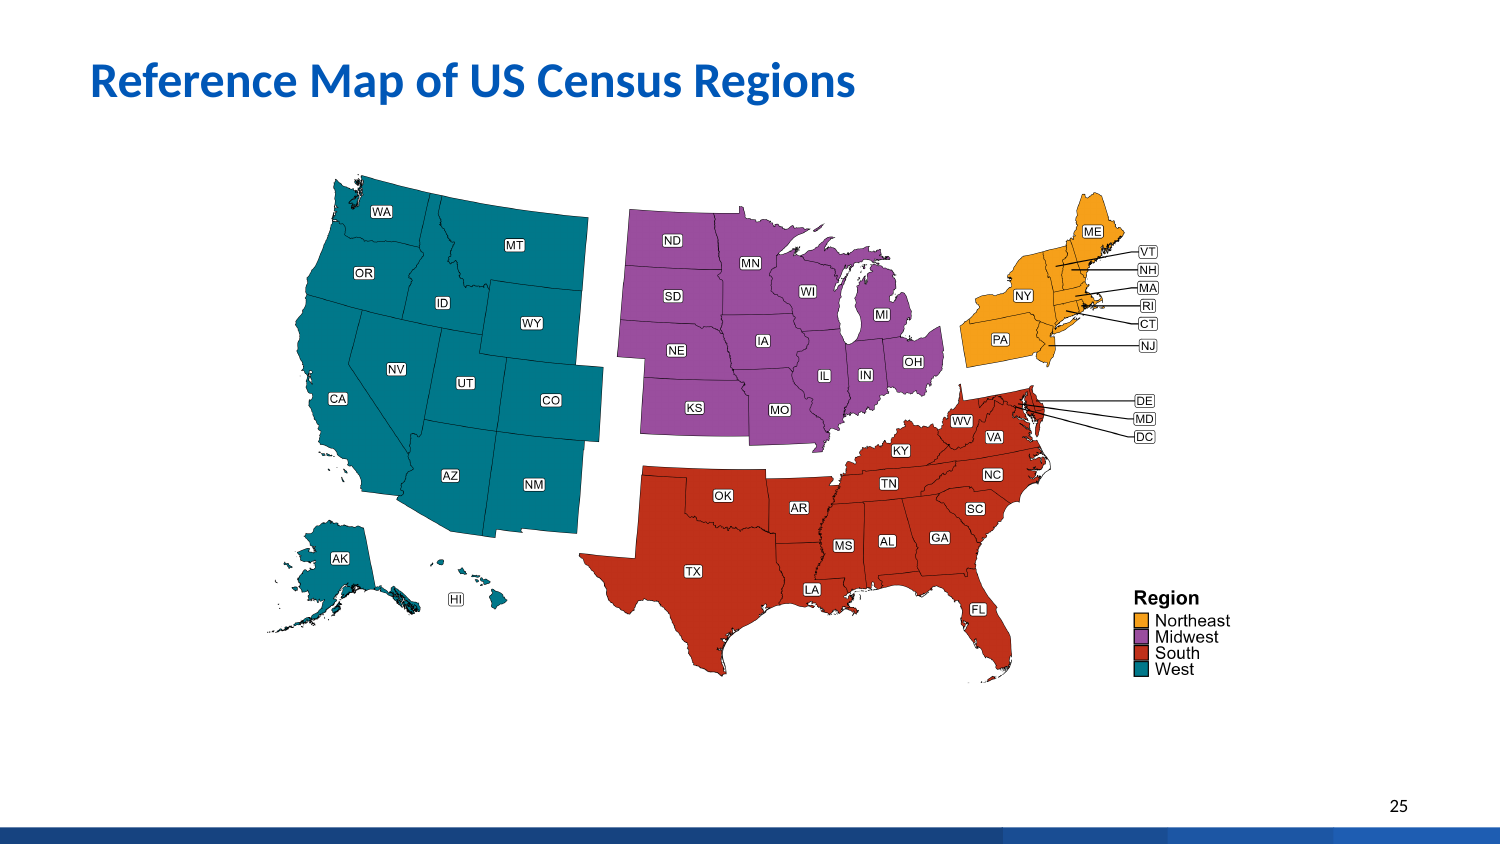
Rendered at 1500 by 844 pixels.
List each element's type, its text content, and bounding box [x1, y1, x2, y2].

picture [258, 166, 1242, 694]
title Reference Map of US Census Regions [75, 19, 1425, 144]
